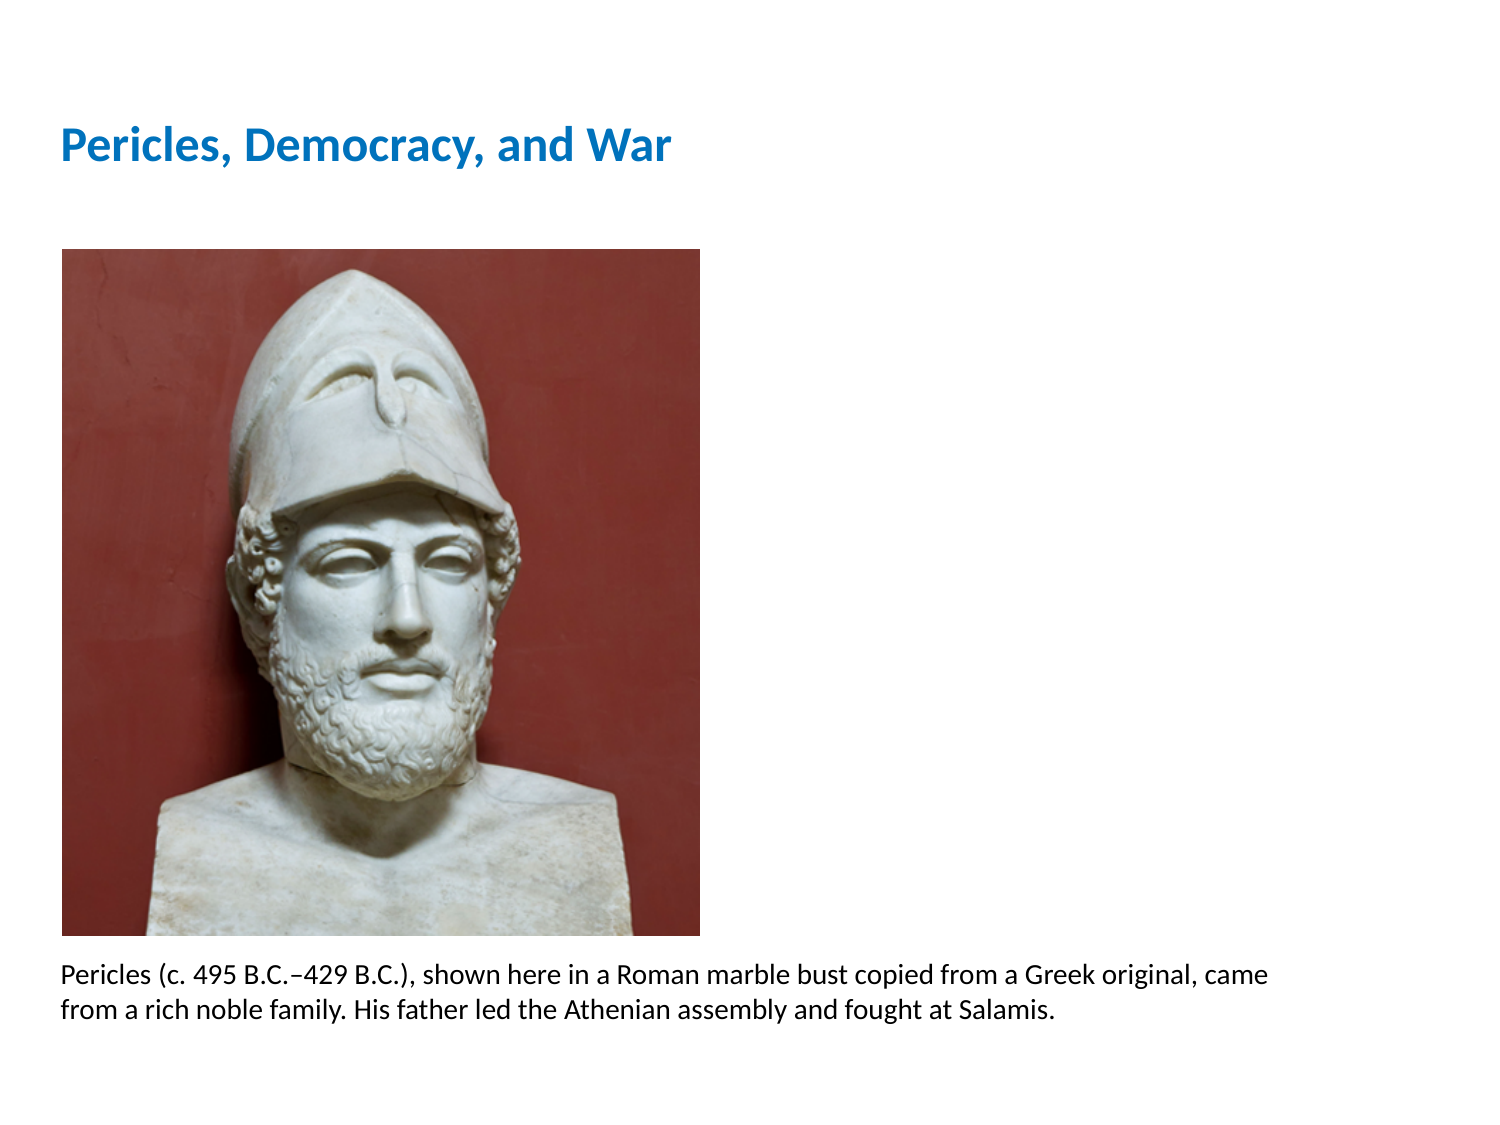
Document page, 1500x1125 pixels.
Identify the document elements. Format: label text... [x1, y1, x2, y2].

text_box Pericles, Democracy, and War [45, 104, 1296, 179]
picture [62, 249, 701, 936]
text_box Pericles (c. 495 B.C.–429 B.C.), shown here in a Roman marble bust copied from a Greek original, came from a rich noble family. His father led the Athenian assembly and fought at Salamis. [45, 947, 1296, 1033]
